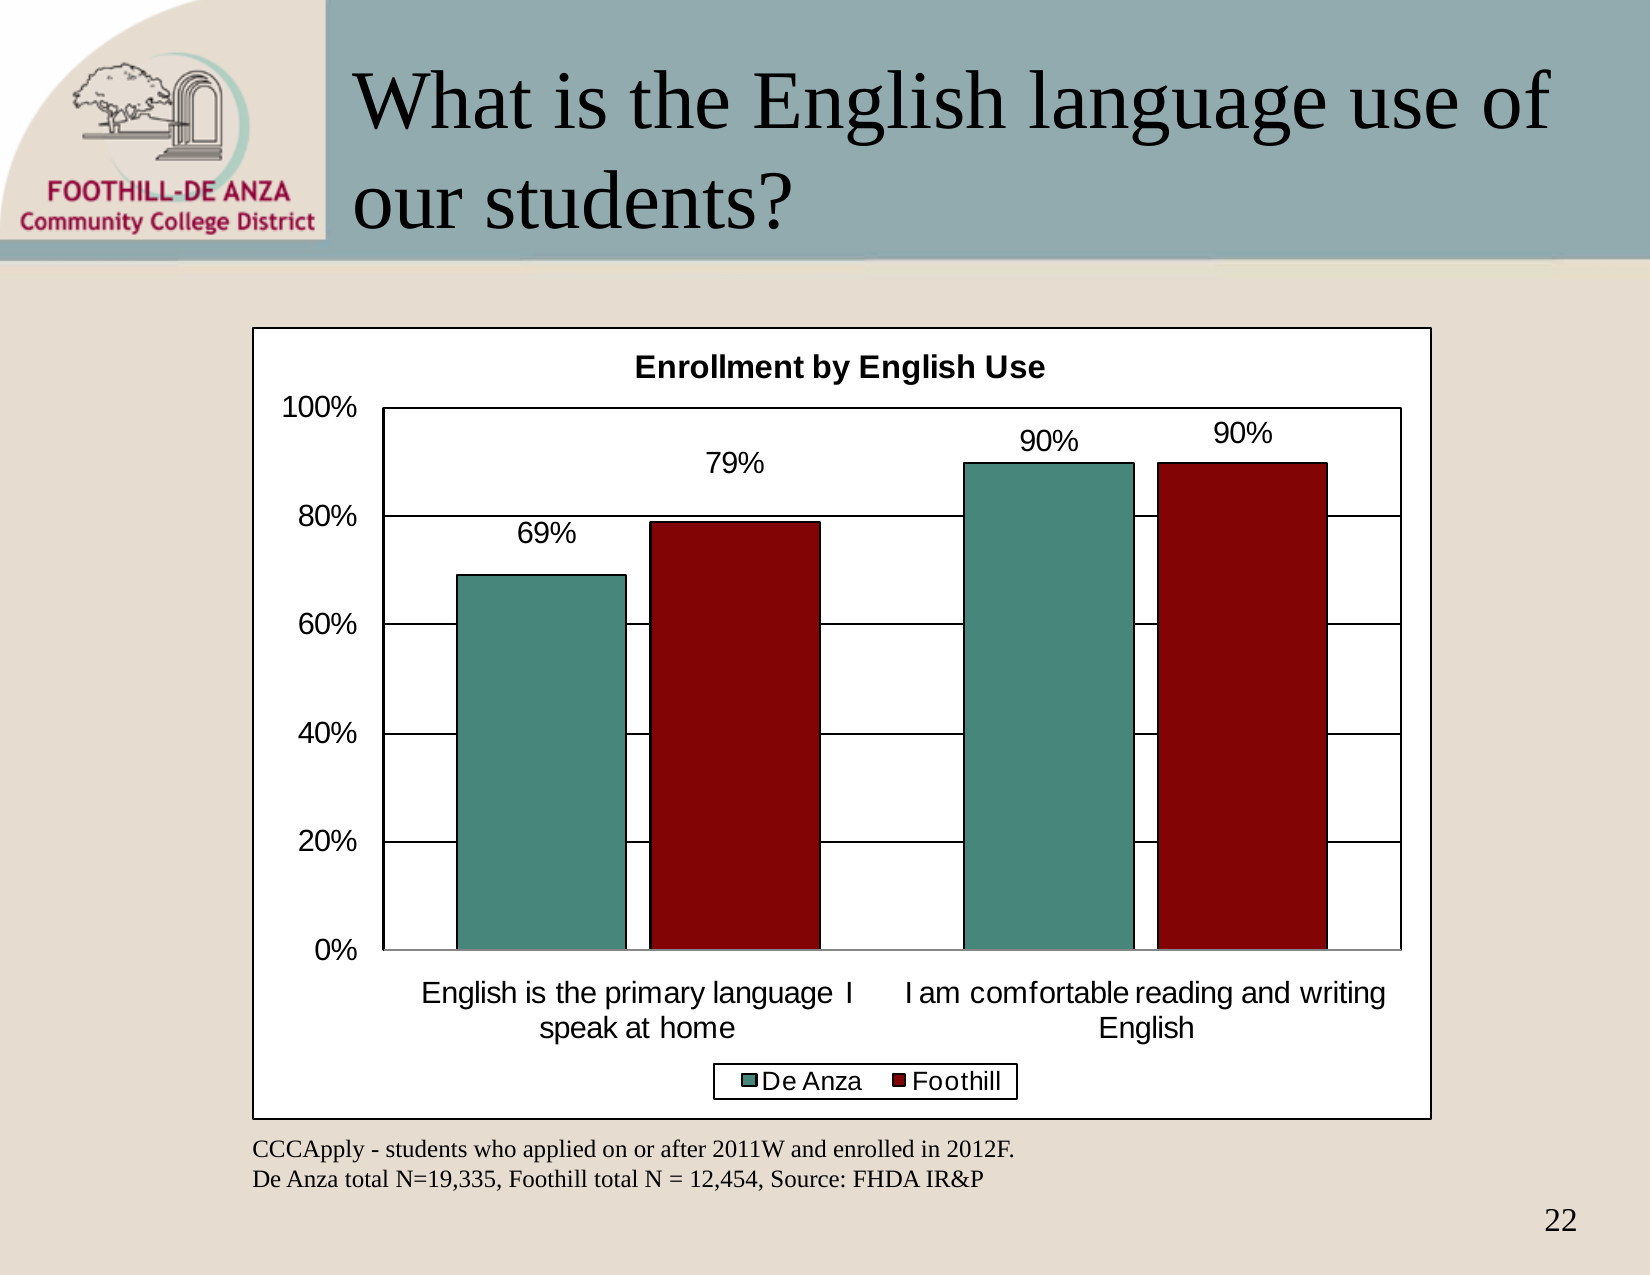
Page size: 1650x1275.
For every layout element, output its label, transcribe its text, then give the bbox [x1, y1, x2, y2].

picture [0, 0, 1650, 1275]
text_box CCCApply - students who applied on or after 2011W and enrolled in 2012F. De Anza total N=19,335, Foothill total N = 12,454, Source: FHDA IR&P [237, 1124, 1525, 1200]
slide_number 22 [1250, 1189, 1595, 1275]
text_box What is the English language use of our students? [337, 37, 1634, 253]
